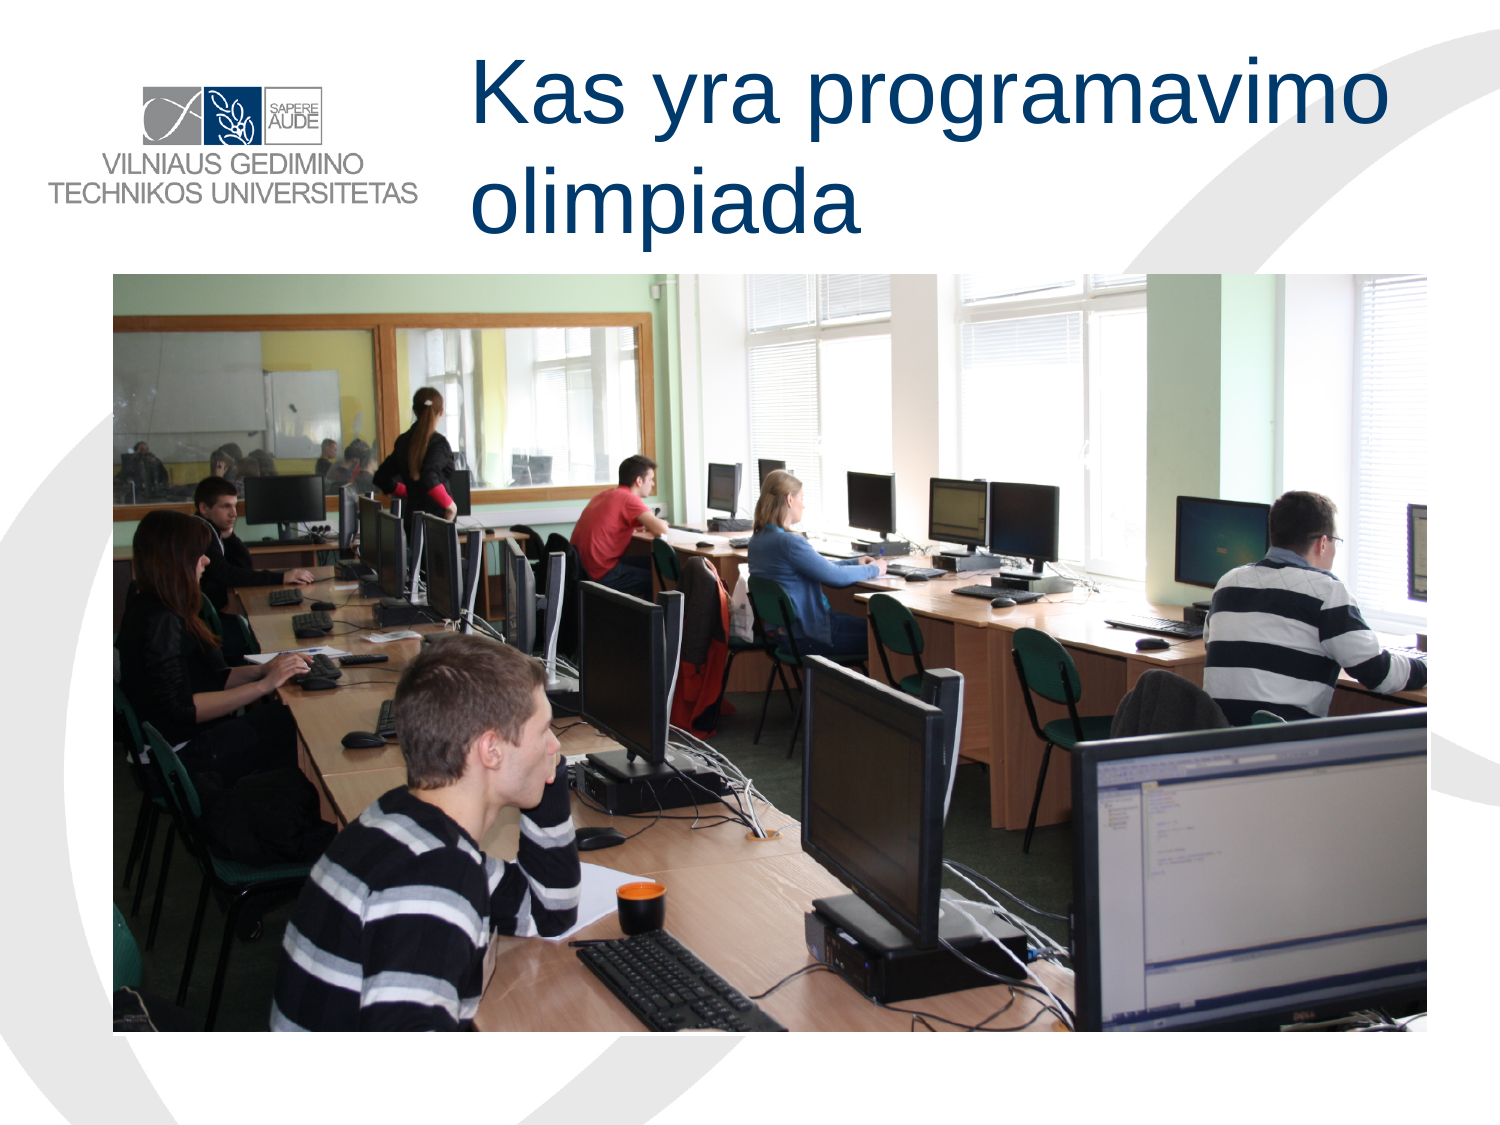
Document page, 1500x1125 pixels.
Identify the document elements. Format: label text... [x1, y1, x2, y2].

picture [0, 0, 1500, 1125]
title Kas yra programavimo olimpiada [454, 19, 1447, 265]
